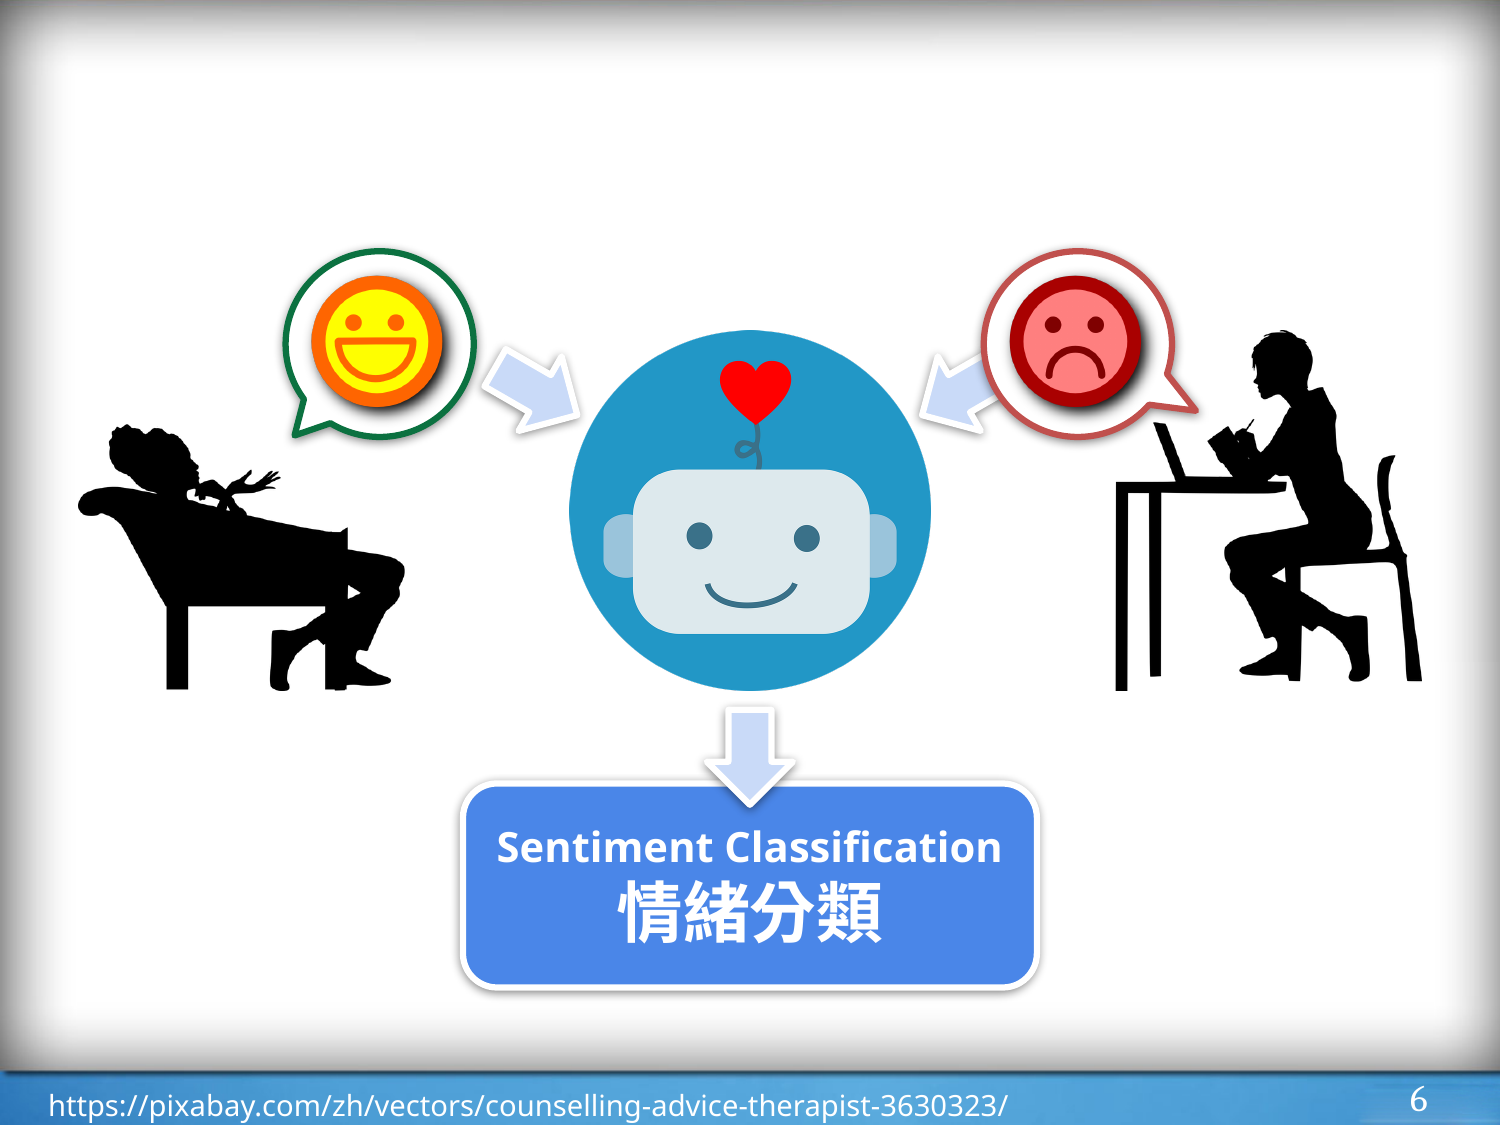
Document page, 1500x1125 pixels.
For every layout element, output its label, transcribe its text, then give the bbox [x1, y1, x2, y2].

slide_number ‹#› [1350, 1074, 1488, 1118]
picture [0, 0, 1500, 1125]
text_box Sentiment Classification 情緒分類 [462, 783, 1037, 988]
text_box [706, 709, 793, 805]
text_box [935, 356, 982, 431]
text_box [484, 349, 564, 431]
subtitle https://pixabay.com/zh/vectors/counselling-advice-therapist-3630323/ [3, 1080, 1361, 1125]
